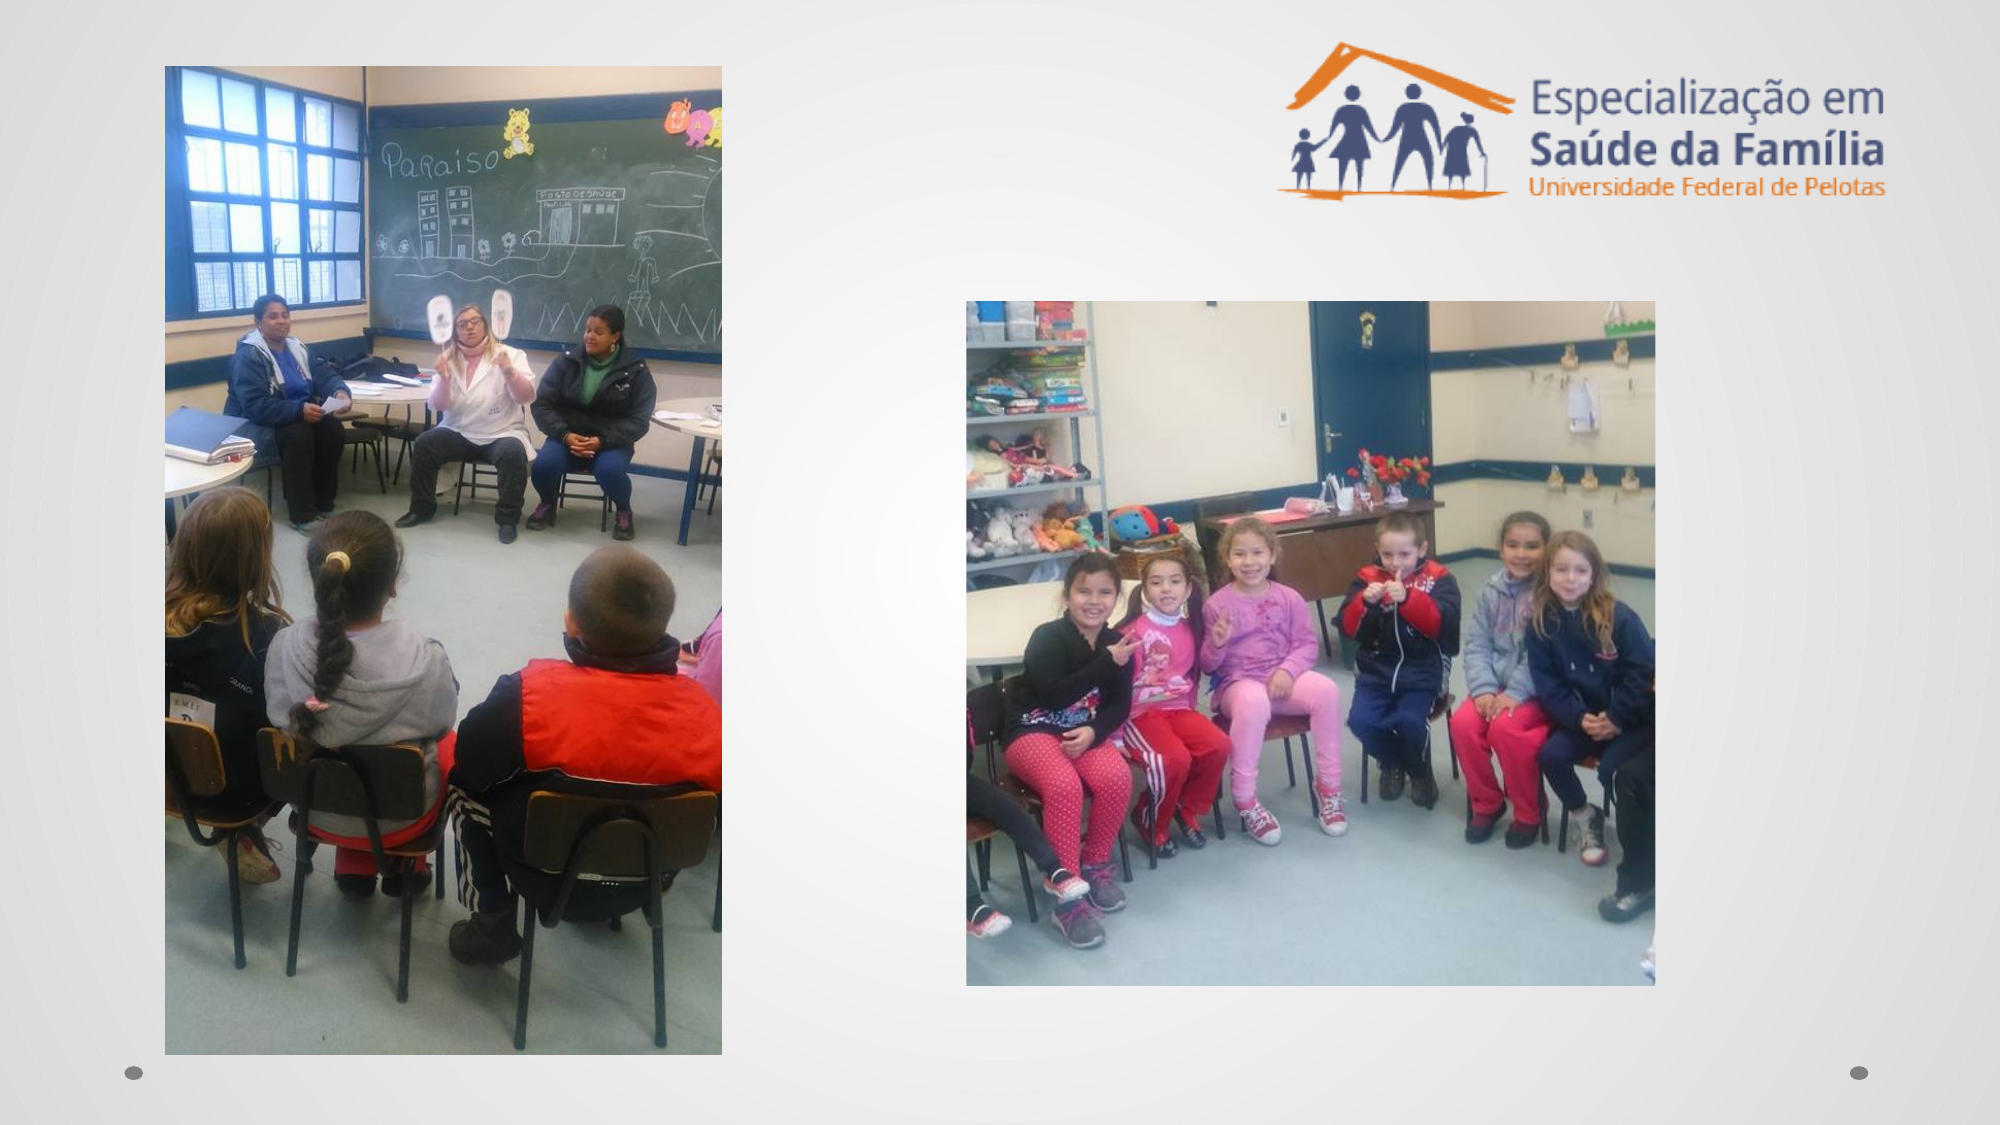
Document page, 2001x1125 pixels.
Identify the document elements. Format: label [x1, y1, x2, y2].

picture [165, 66, 722, 1055]
picture [1262, 37, 1910, 213]
picture [966, 300, 1656, 987]
